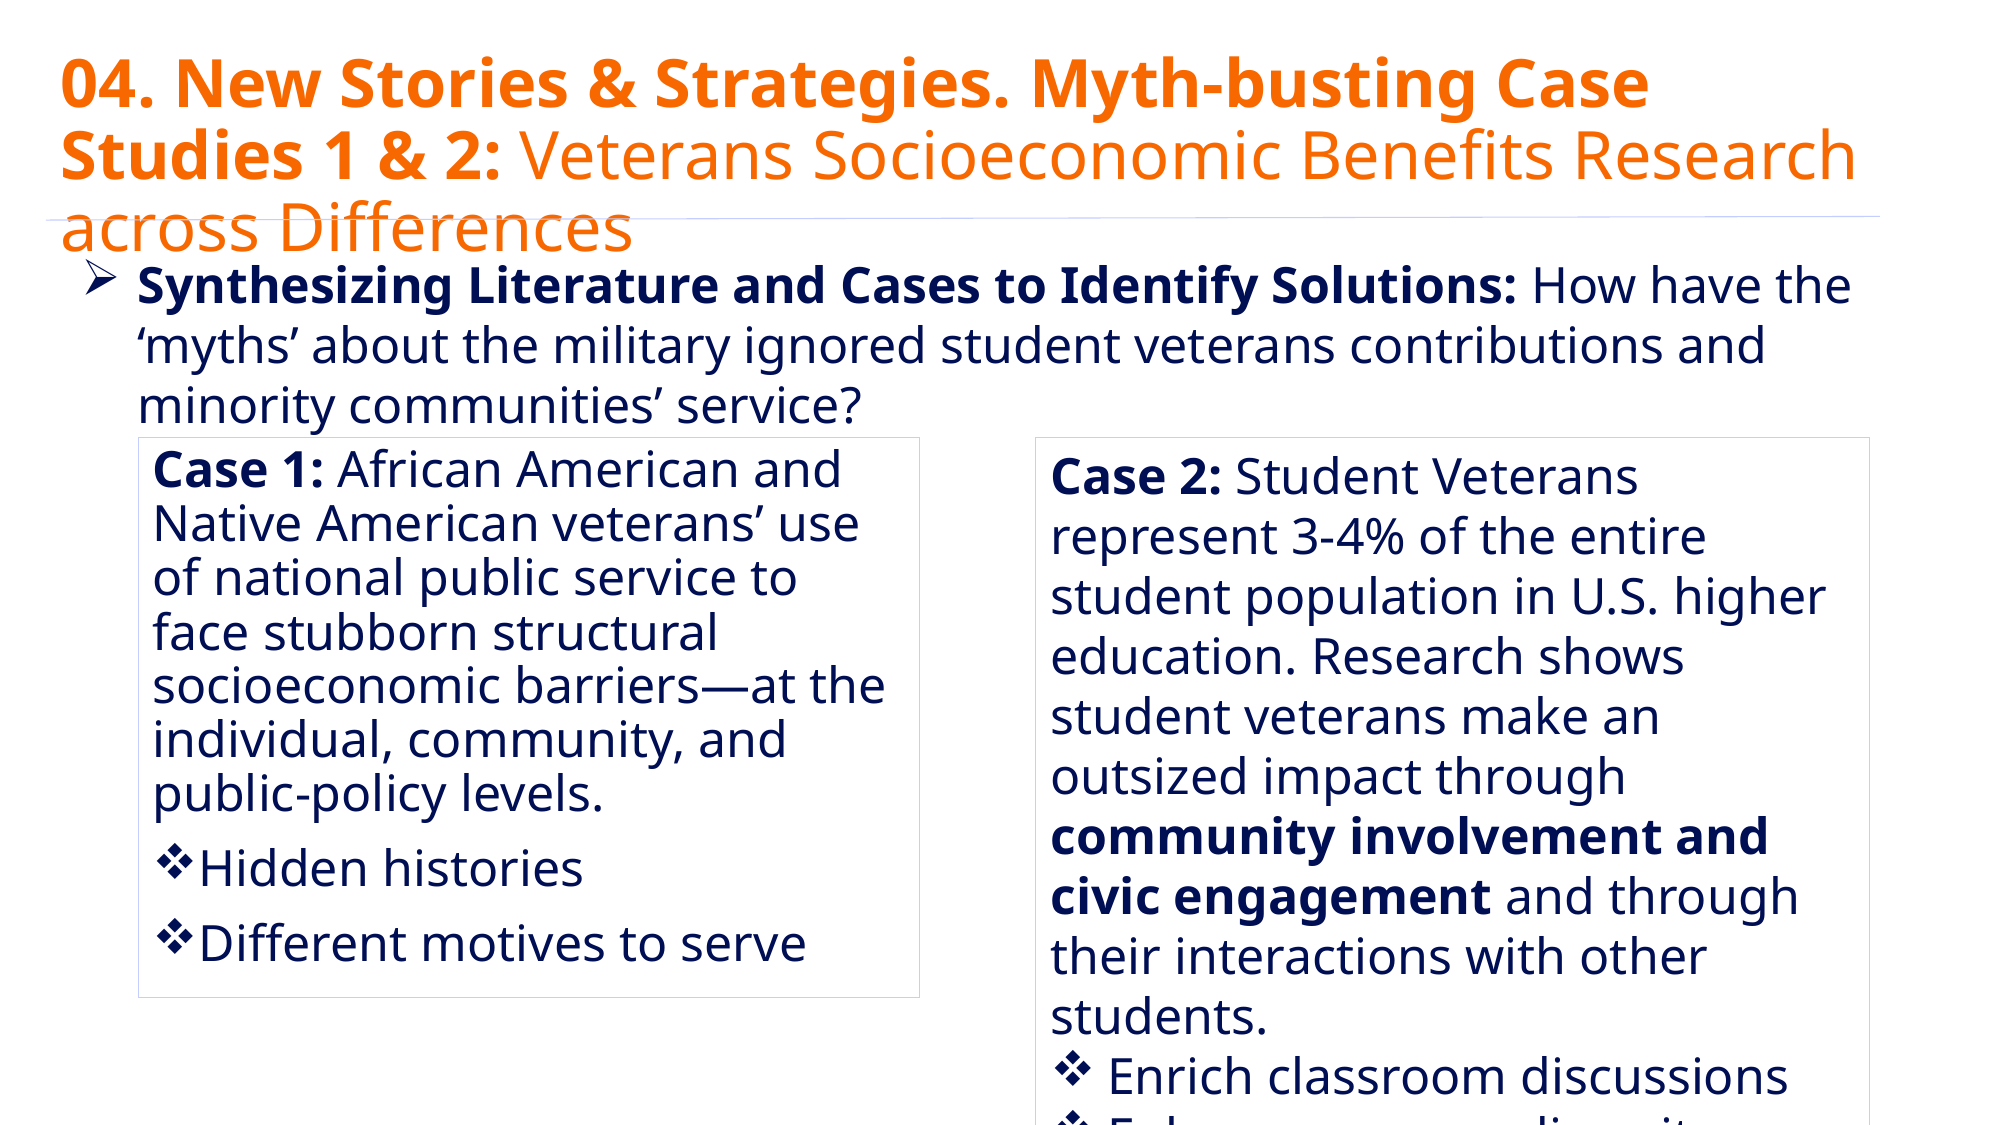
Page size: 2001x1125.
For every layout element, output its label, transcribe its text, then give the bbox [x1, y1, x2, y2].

text_box Synthesizing Literature and Cases to Identify Solutions: How have the ‘myths’ about the military ignored student veterans contributions and minority communities’ service? [66, 245, 1922, 441]
text_box Case 1: African American and Native American veterans’ use of national public service to face stubborn structural socioeconomic barriers—at the individual, community, and public-policy levels. Hidden histories Different motives to serve [138, 441, 920, 998]
text_box 04. New Stories & Strategies. Myth-busting Case Studies 1 & 2: Veterans Socioeconomic Benefits Research across Differences [45, 42, 1880, 150]
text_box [45, 216, 1880, 221]
text_box Case 2: Student Veterans represent 3-4% of the entire student population in U.S. higher education. Research shows student veterans make an outsized impact through community involvement and civic engagement and through their interactions with other students. Enrich classroom discussions Enhance campus diversity overall [1035, 441, 1870, 1125]
